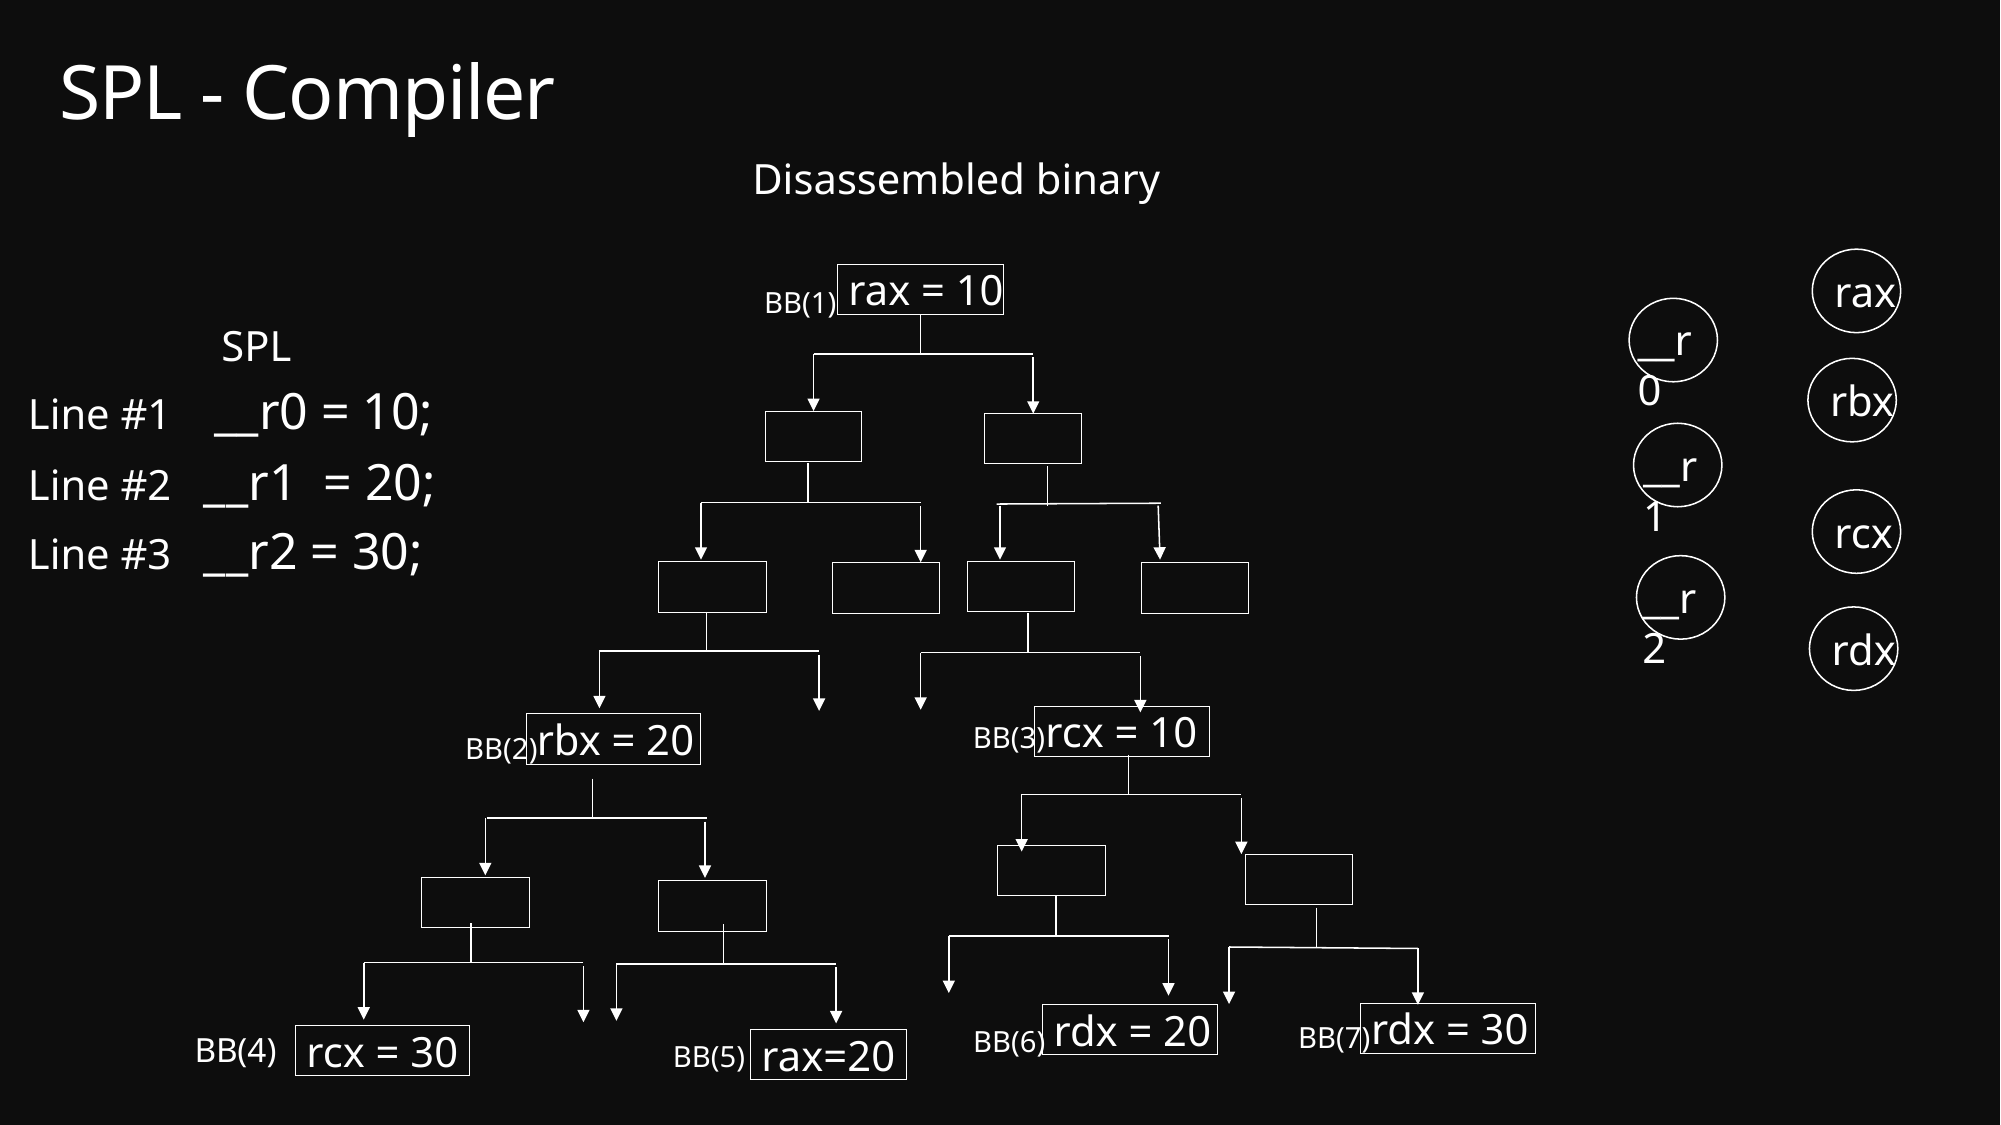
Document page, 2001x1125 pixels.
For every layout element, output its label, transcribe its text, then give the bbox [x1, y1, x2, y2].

title SPL - Compiler [59, 44, 1867, 136]
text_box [1628, 298, 1726, 640]
list SPL Line #1 __r0 = 10; Line #2 __r1 = 20; Line #3 __r2 = 30; [27, 319, 194, 589]
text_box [295, 152, 1536, 1080]
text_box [1807, 248, 1910, 691]
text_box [194, 284, 295, 1074]
